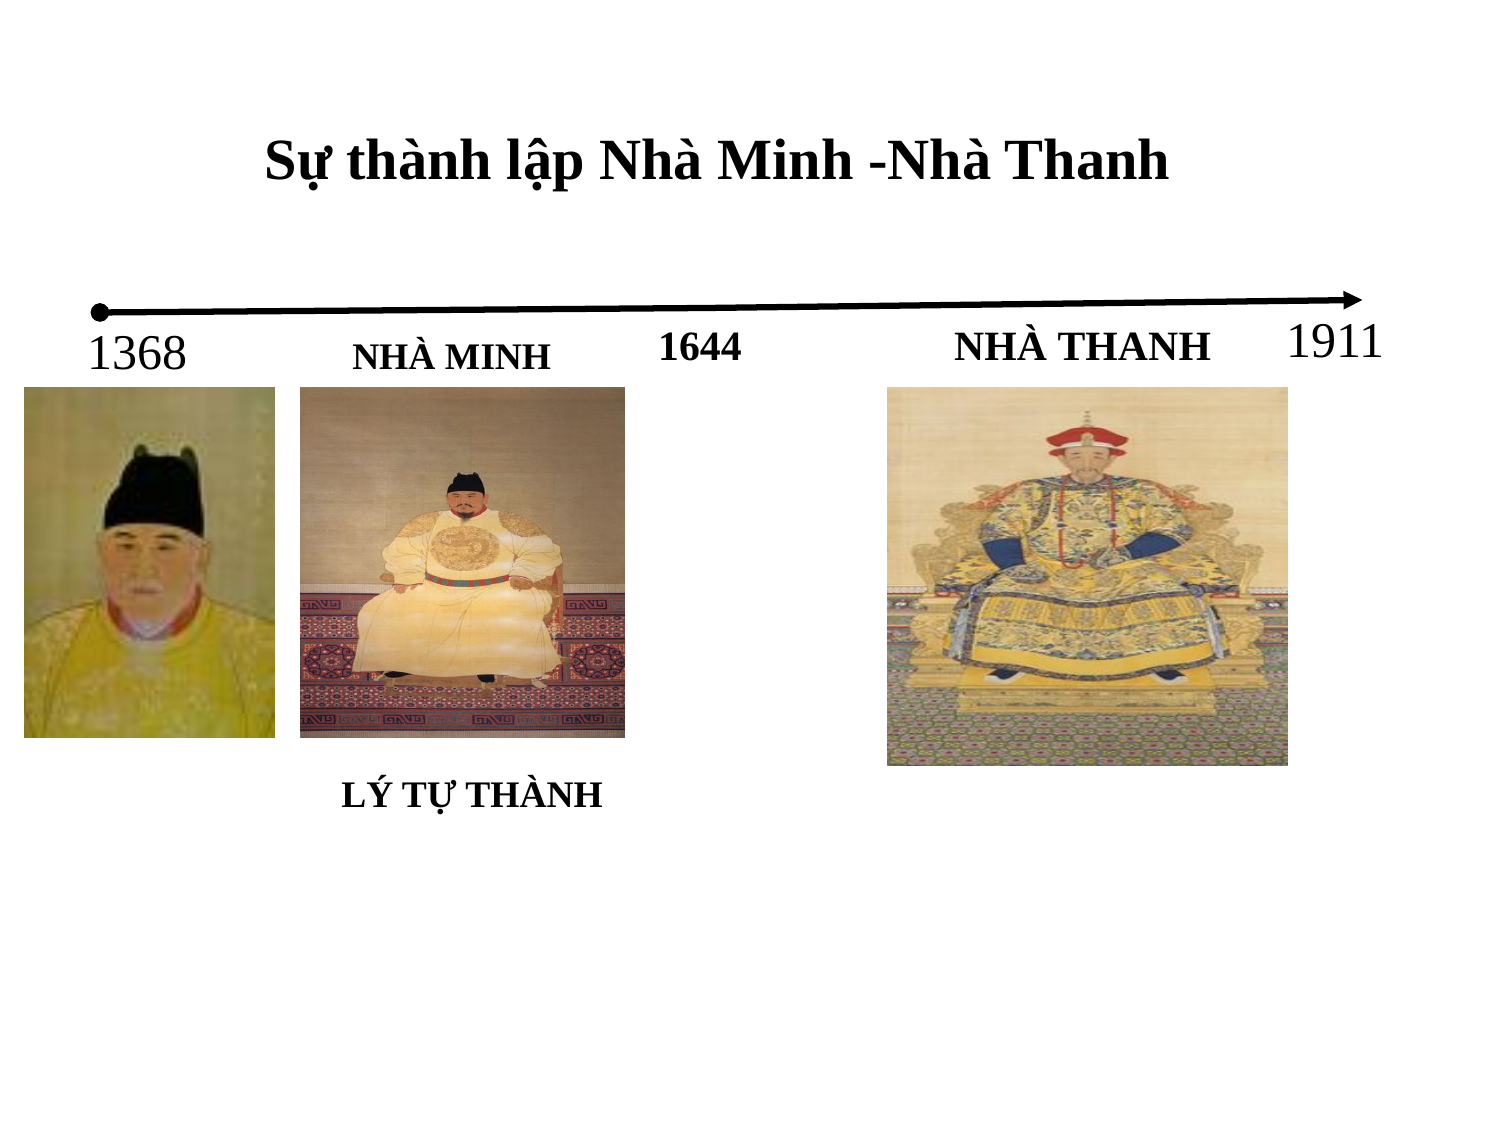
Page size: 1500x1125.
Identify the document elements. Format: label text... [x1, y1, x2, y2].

text_box Sự thành lập Nhà Minh -Nhà Thanh [249, 112, 1213, 200]
text_box [93, 293, 1363, 319]
picture [299, 387, 626, 738]
text_box LÝ TỰ THÀNH [326, 762, 619, 823]
picture [24, 387, 276, 738]
picture [887, 387, 1288, 766]
text_box 1644 [612, 312, 788, 375]
text_box NHÀ MINH [337, 324, 575, 385]
text_box 1911 [1263, 312, 1413, 363]
text_box 1368 [50, 324, 225, 375]
text_box NHÀ THANH [849, 312, 1263, 375]
